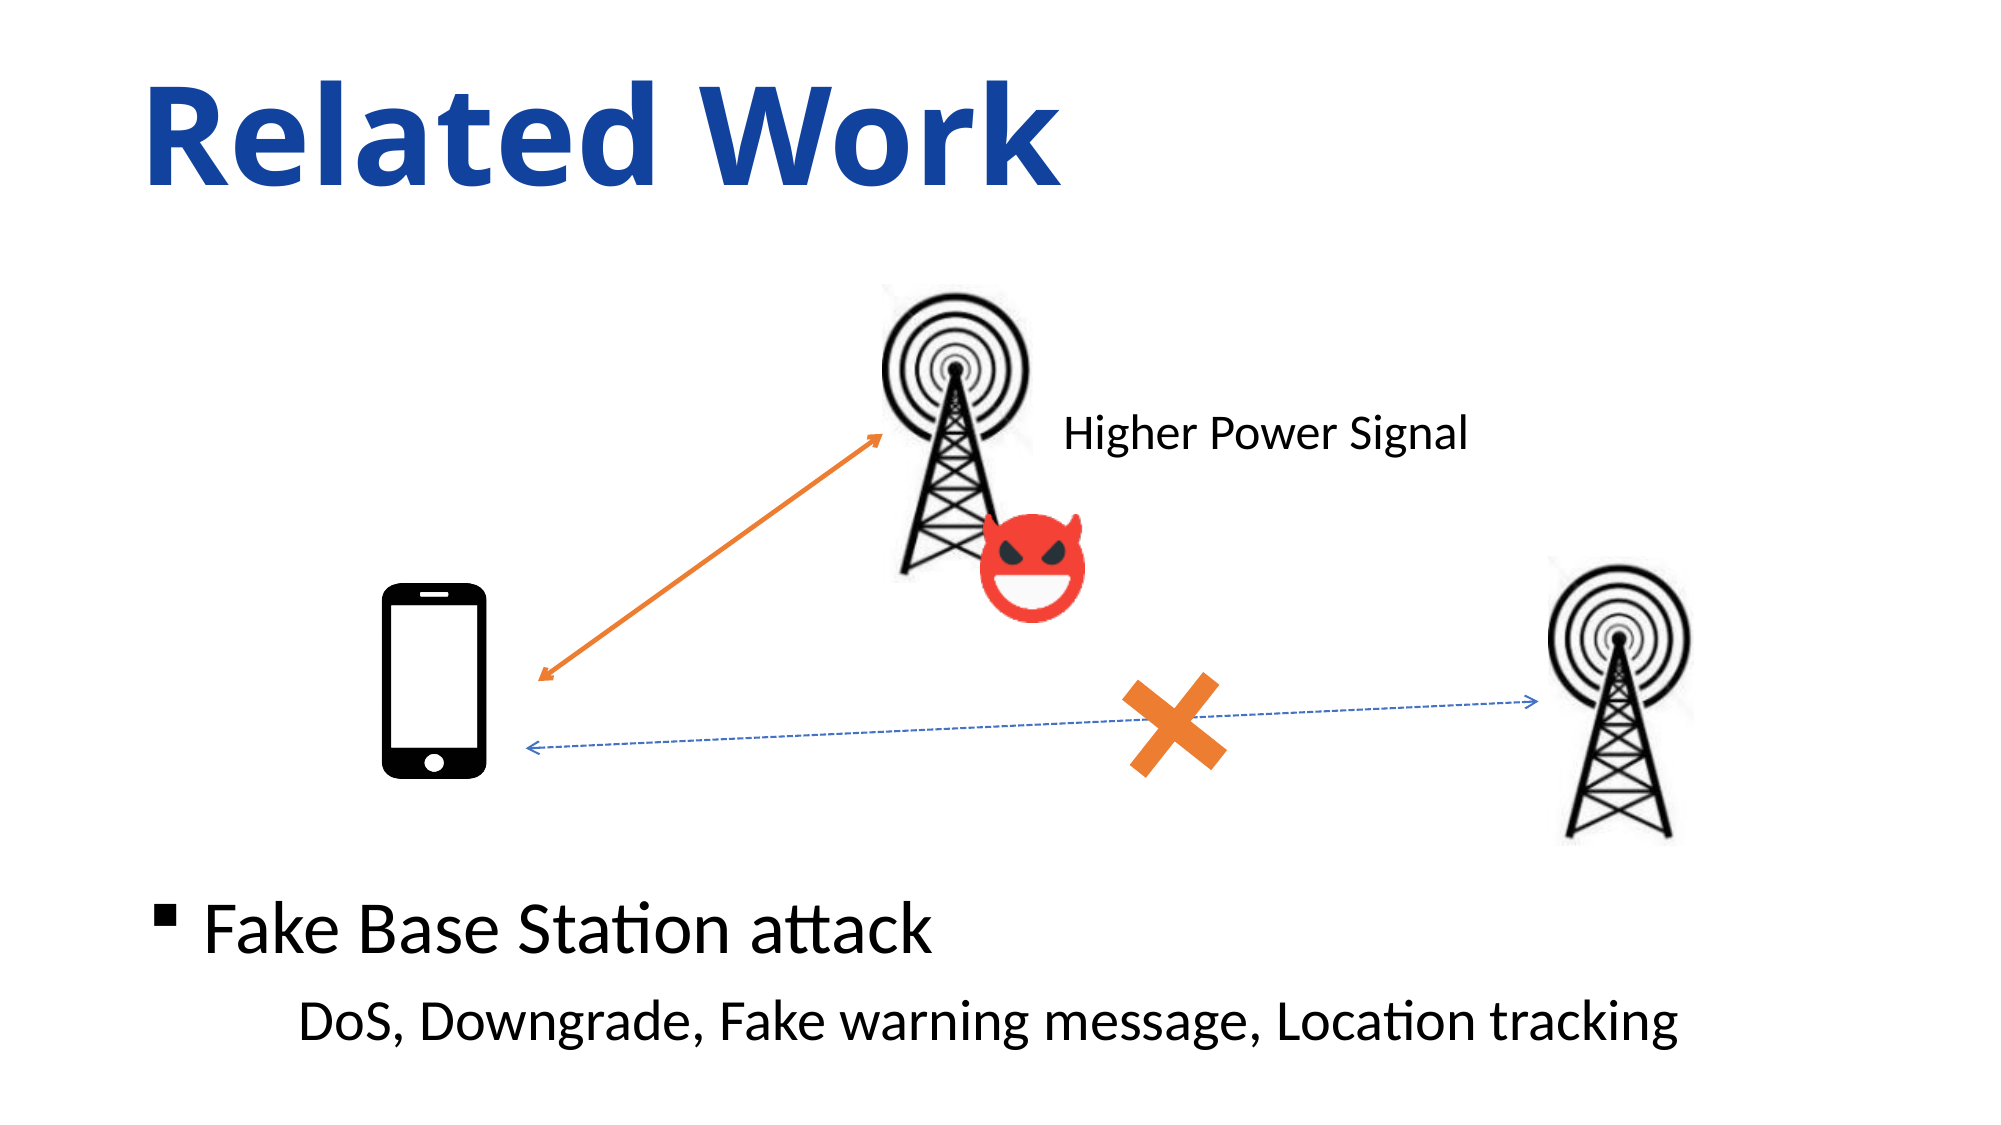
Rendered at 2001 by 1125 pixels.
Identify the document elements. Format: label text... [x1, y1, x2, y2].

text_box Related Work [123, 40, 1412, 220]
text_box Fake Base Station attack DoS, Downgrade, Fake warning message, Location tracking [133, 881, 1961, 1125]
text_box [329, 284, 1694, 846]
